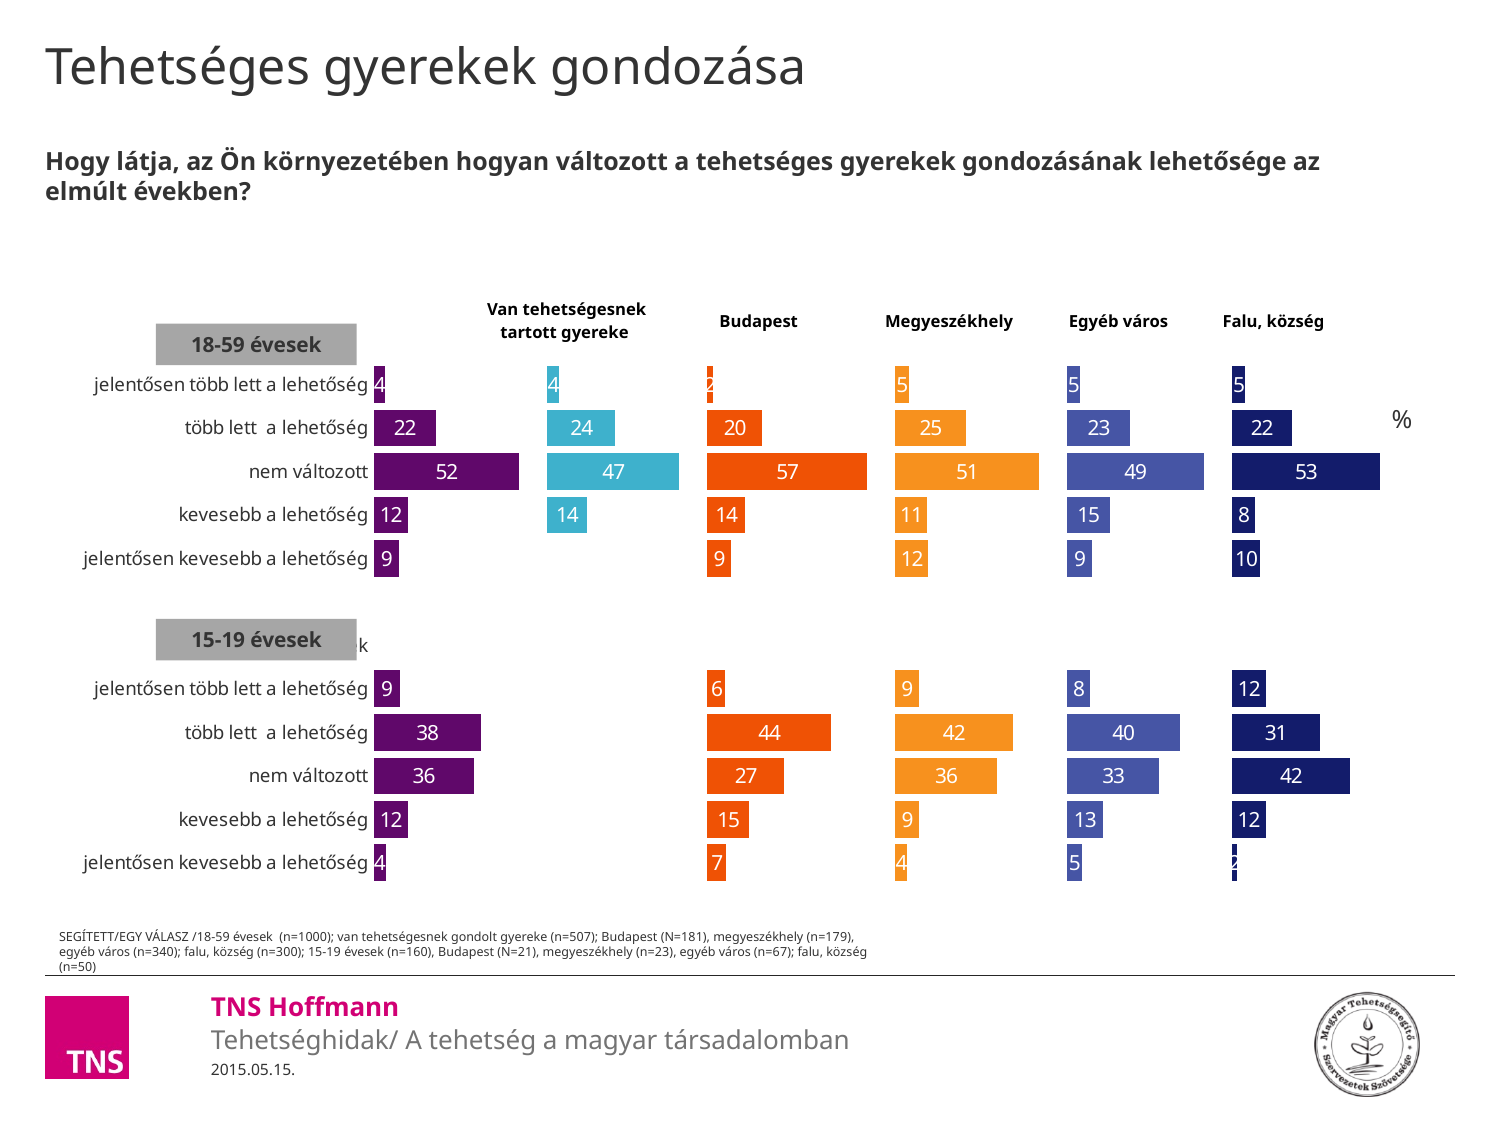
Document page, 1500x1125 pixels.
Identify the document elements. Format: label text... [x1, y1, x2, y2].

picture [45, 996, 129, 1079]
title Tehetséges gyerekek gondozása [0, 0, 1500, 170]
picture [1314, 991, 1420, 1097]
chart [37, 276, 1493, 914]
text_box SEGÍTETT/EGY VÁLASZ /18-59 évesek (n=1000); van tehetségesnek gondolt gyereke (n=507); Budapest (N=181), megyeszékhely (n=179), egyéb város (n=340); falu, község (n=300); 15-19 évesek (n=160), Budapest (N=21), megyeszékhely (n=23), egyéb város (n=67); falu, község (n=50) [59, 922, 868, 976]
text_box Hogy látja, az Ön környezetében hogyan változott a tehetséges gyerekek gondozásának lehetősége az elmúlt években? [0, 110, 1452, 236]
